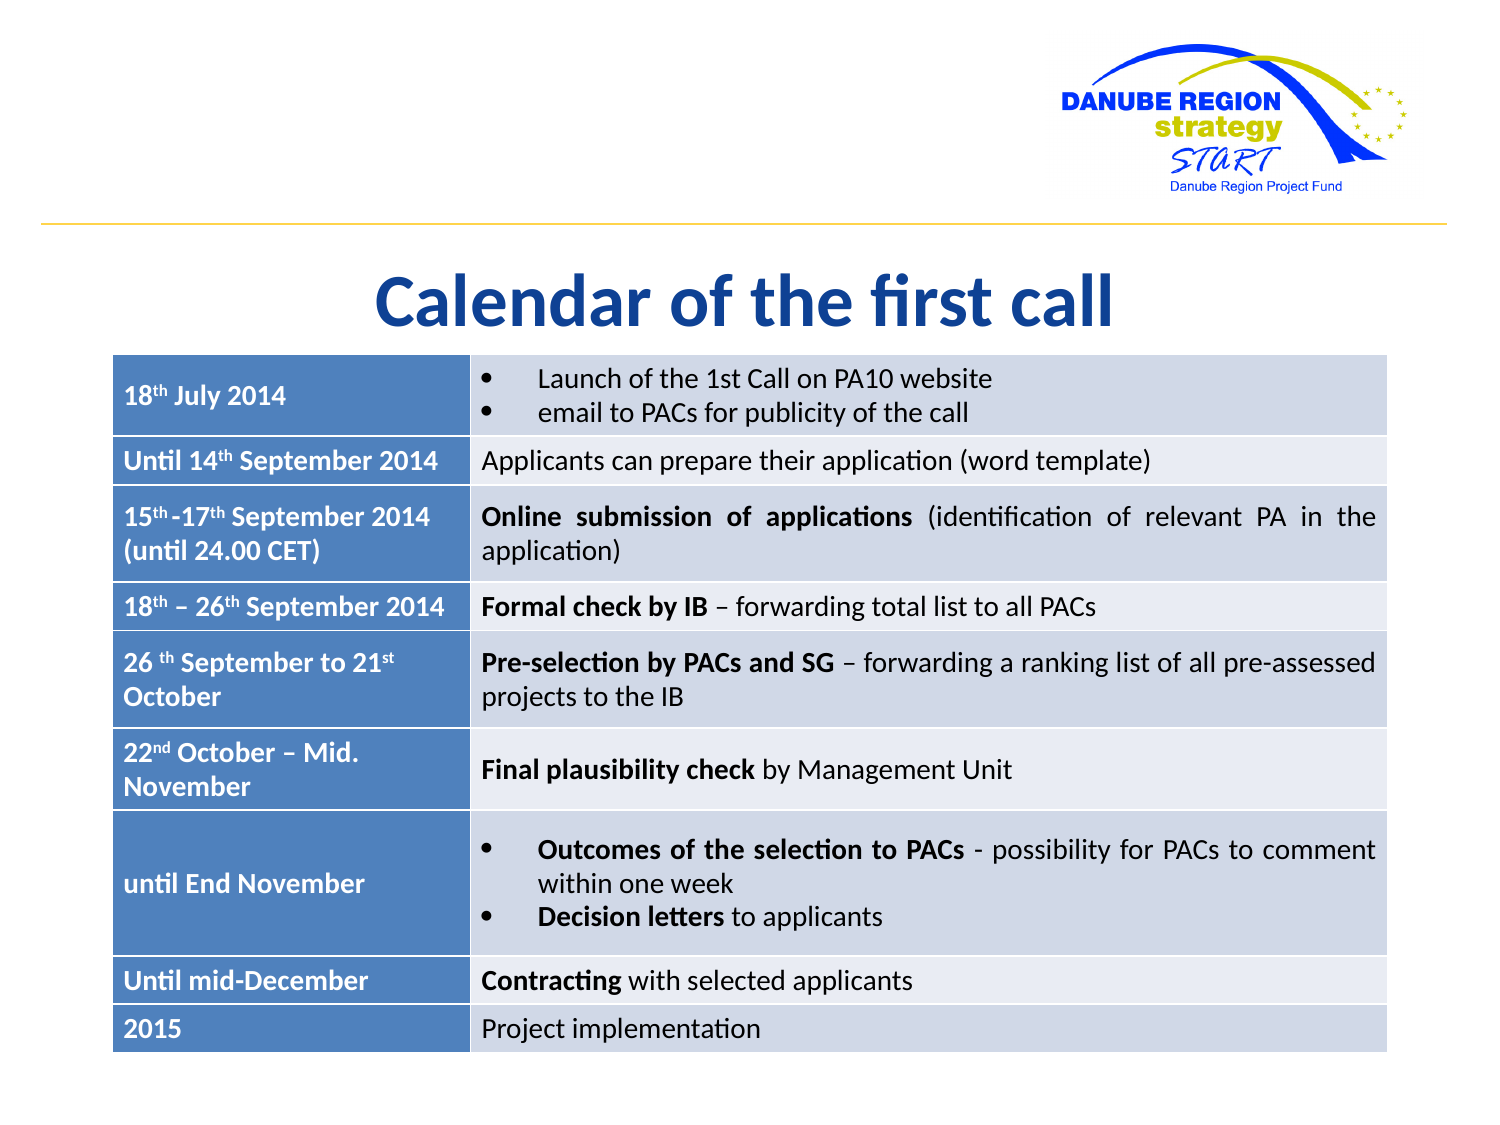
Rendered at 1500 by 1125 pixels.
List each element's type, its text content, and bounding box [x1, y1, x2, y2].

table_cell 18th – 26th September 2014 [113, 583, 470, 630]
table_cell Until mid-December [113, 957, 470, 1003]
table_cell Online submission of applications (identification of relevant PA in the application) [471, 486, 1387, 581]
table_cell until End November [113, 811, 470, 955]
table_cell Formal check by IB – forwarding total list to all PACs [471, 583, 1387, 630]
picture [1045, 30, 1424, 199]
table_cell 2015 [113, 1005, 470, 1052]
table_cell 22nd October – Mid. November [113, 729, 470, 809]
table_cell Outcomes of the selection to PACs - possibility for PACs to comment within one week Decision letters to applicants [471, 811, 1387, 955]
table_header Launch of the 1st Call on PA10 website email to PACs for publicity of the call [471, 355, 1387, 435]
table_cell Until 14th September 2014 [113, 437, 470, 484]
text_box Calendar of the first call [163, 243, 1309, 349]
table_cell 26 th September to 21st October [113, 631, 470, 727]
table_cell Applicants can prepare their application (word template) [471, 437, 1387, 484]
table_cell Project implementation [471, 1005, 1387, 1052]
table_cell Pre-selection by PACs and SG – forwarding a ranking list of all pre-assessed projects to the IB [471, 631, 1387, 727]
table_cell Final plausibility check by Management Unit [471, 729, 1387, 809]
table_header 18th July 2014 [113, 355, 470, 435]
table_cell 15th -17th September 2014 (until 24.00 CET) [113, 486, 470, 581]
table_cell Contracting with selected applicants [471, 957, 1387, 1003]
